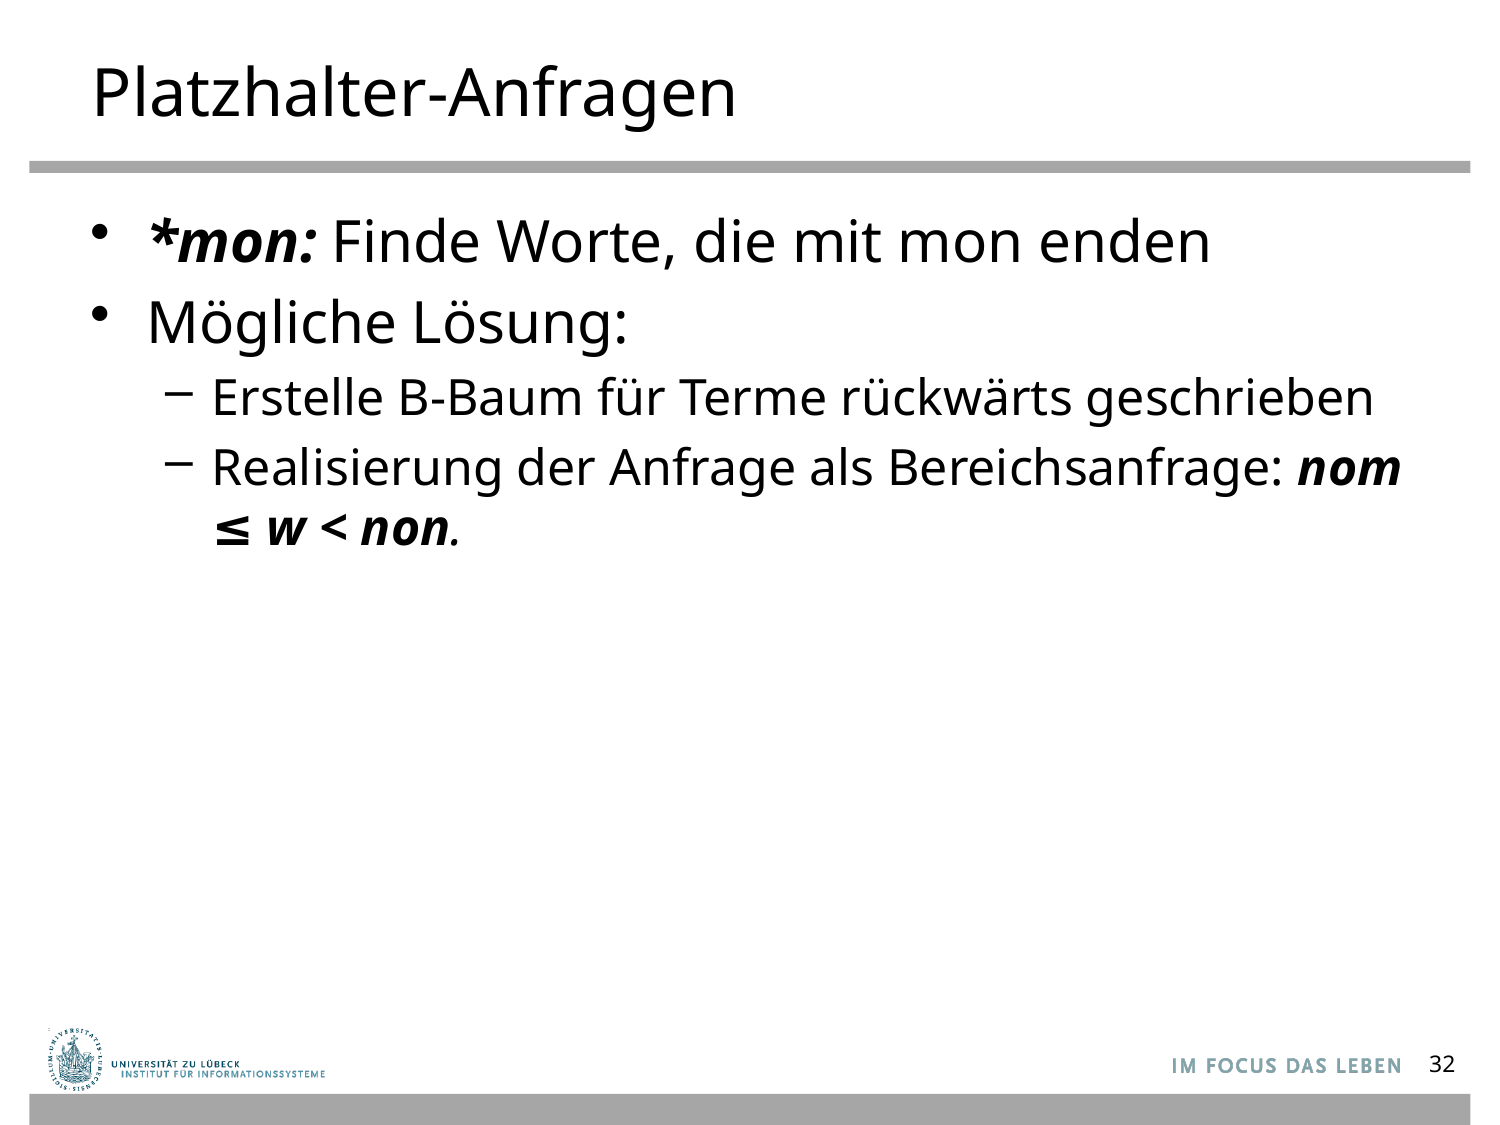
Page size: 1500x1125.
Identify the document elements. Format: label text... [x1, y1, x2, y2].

list *mon: Finde Worte, die mit mon enden Mögliche Lösung: Erstelle B-Baum für Terme rückwärts geschrieben Realisierung der Anfrage als Bereichsanfrage: nom ≤ w < non. [75, 196, 1425, 1012]
picture [1173, 1058, 1305, 1073]
title Platzhalter-Anfragen [76, 42, 1427, 126]
slide_number 32 [1305, 1050, 1471, 1083]
